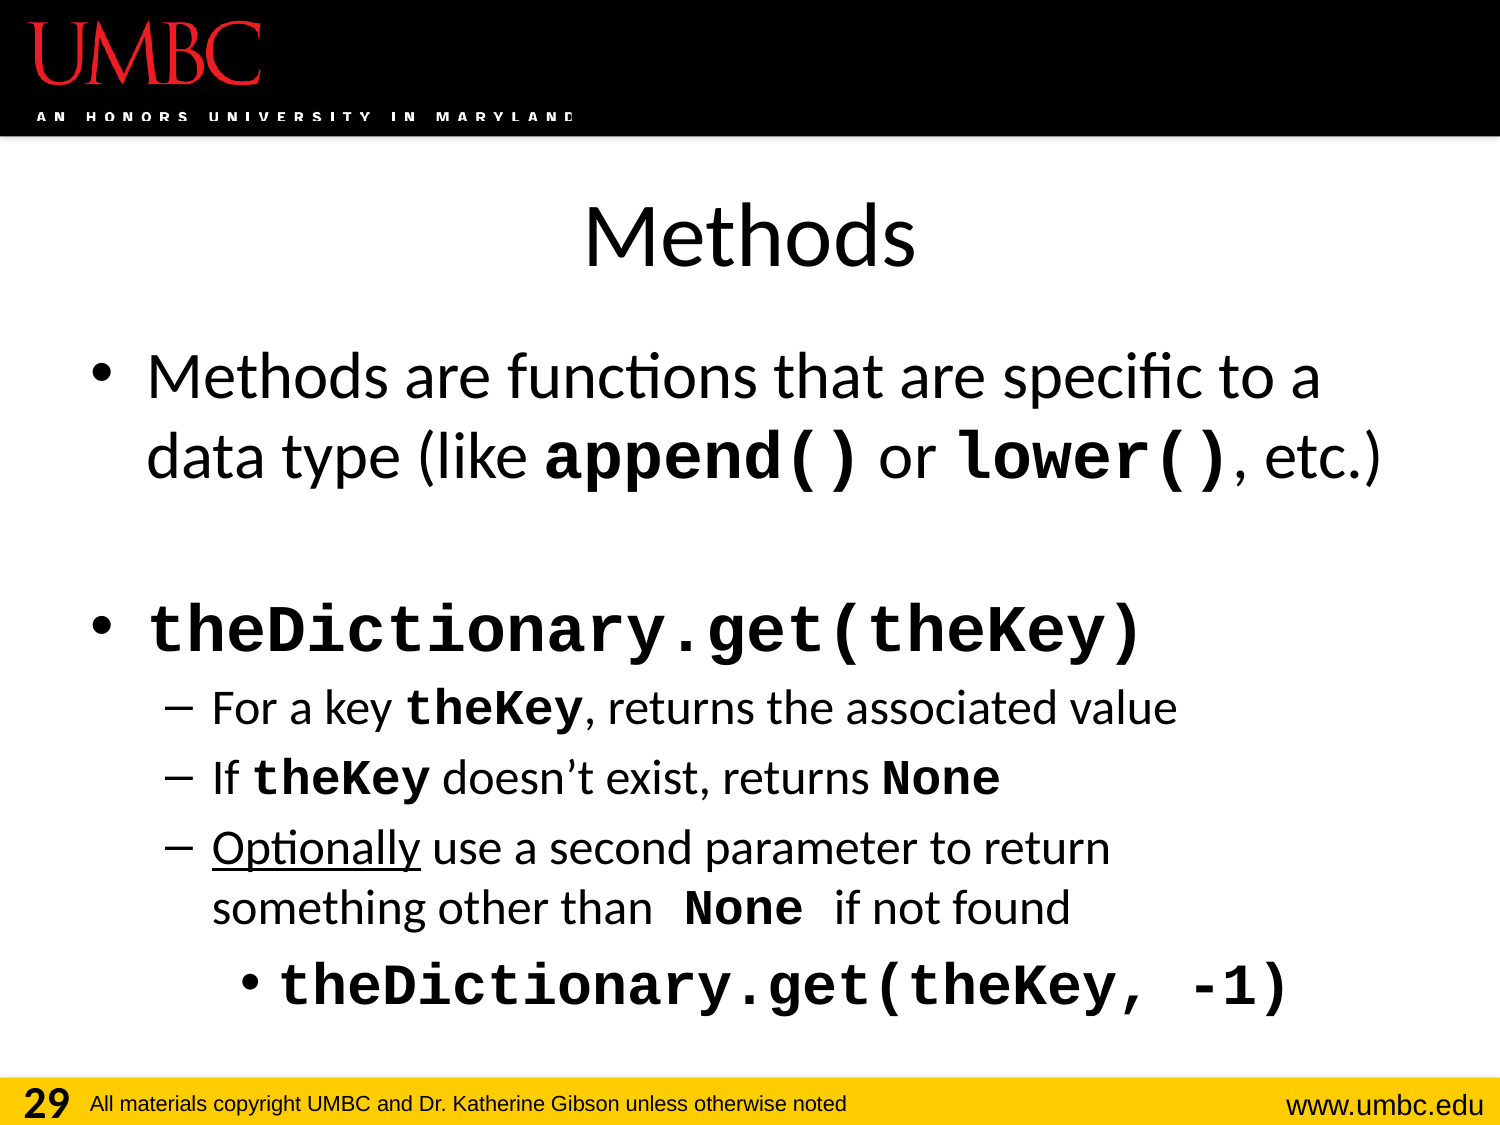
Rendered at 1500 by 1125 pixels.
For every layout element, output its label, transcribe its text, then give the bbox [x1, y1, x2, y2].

title Methods [75, 136, 1425, 324]
slide_number 29 [0, 1065, 94, 1125]
list Methods are functions that are specific to a data type (like append() or lower(), etc.) theDictionary.get(theKey) For a key theKey, returns the associated value If theKey doesn’t exist, returns None Optionally use a second parameter to return something other than None if not found theDictionary.get(theKey, -1) [75, 324, 1425, 1066]
